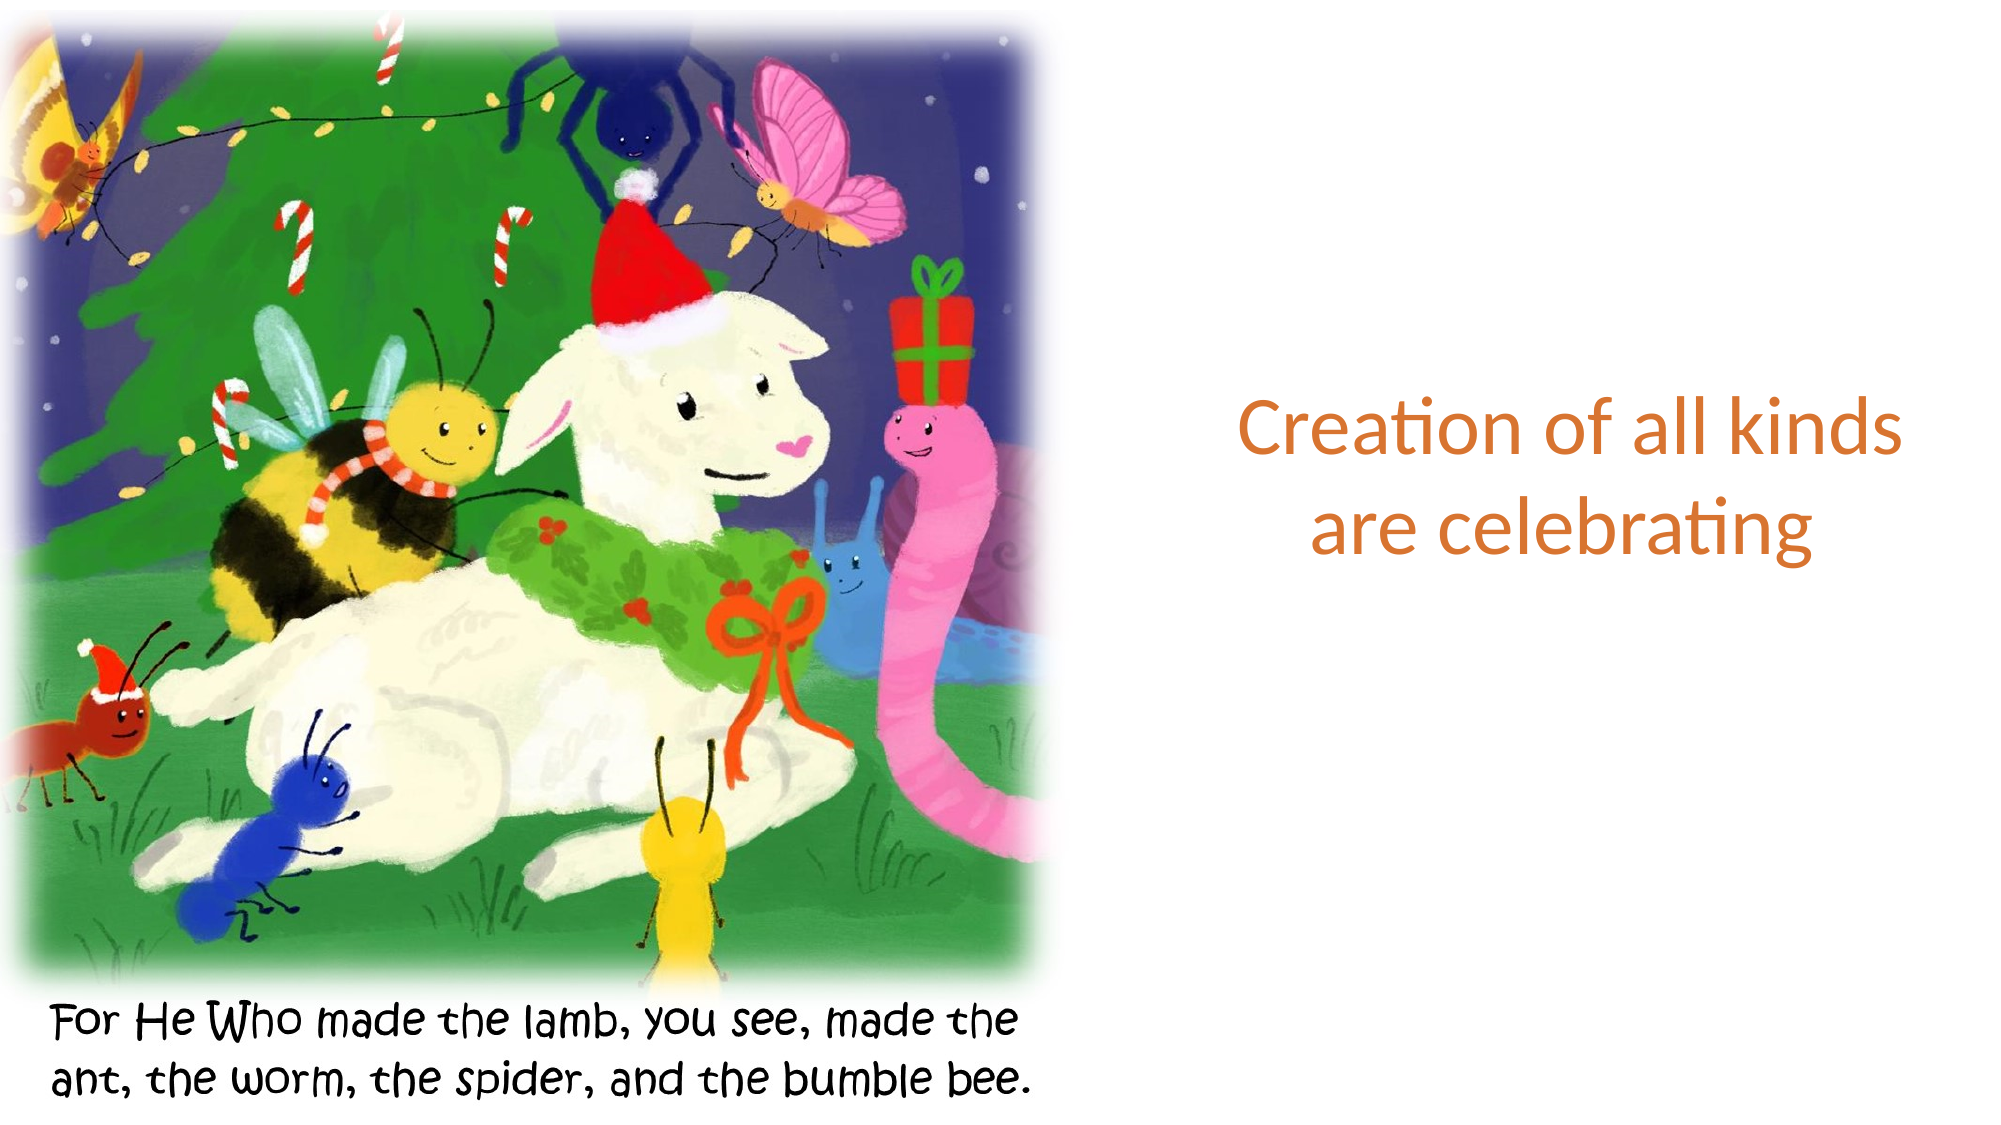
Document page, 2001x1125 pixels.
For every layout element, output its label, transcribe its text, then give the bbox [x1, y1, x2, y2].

text_box Creation of all kinds are celebrating [1222, 363, 1921, 624]
picture [0, 10, 1125, 1125]
